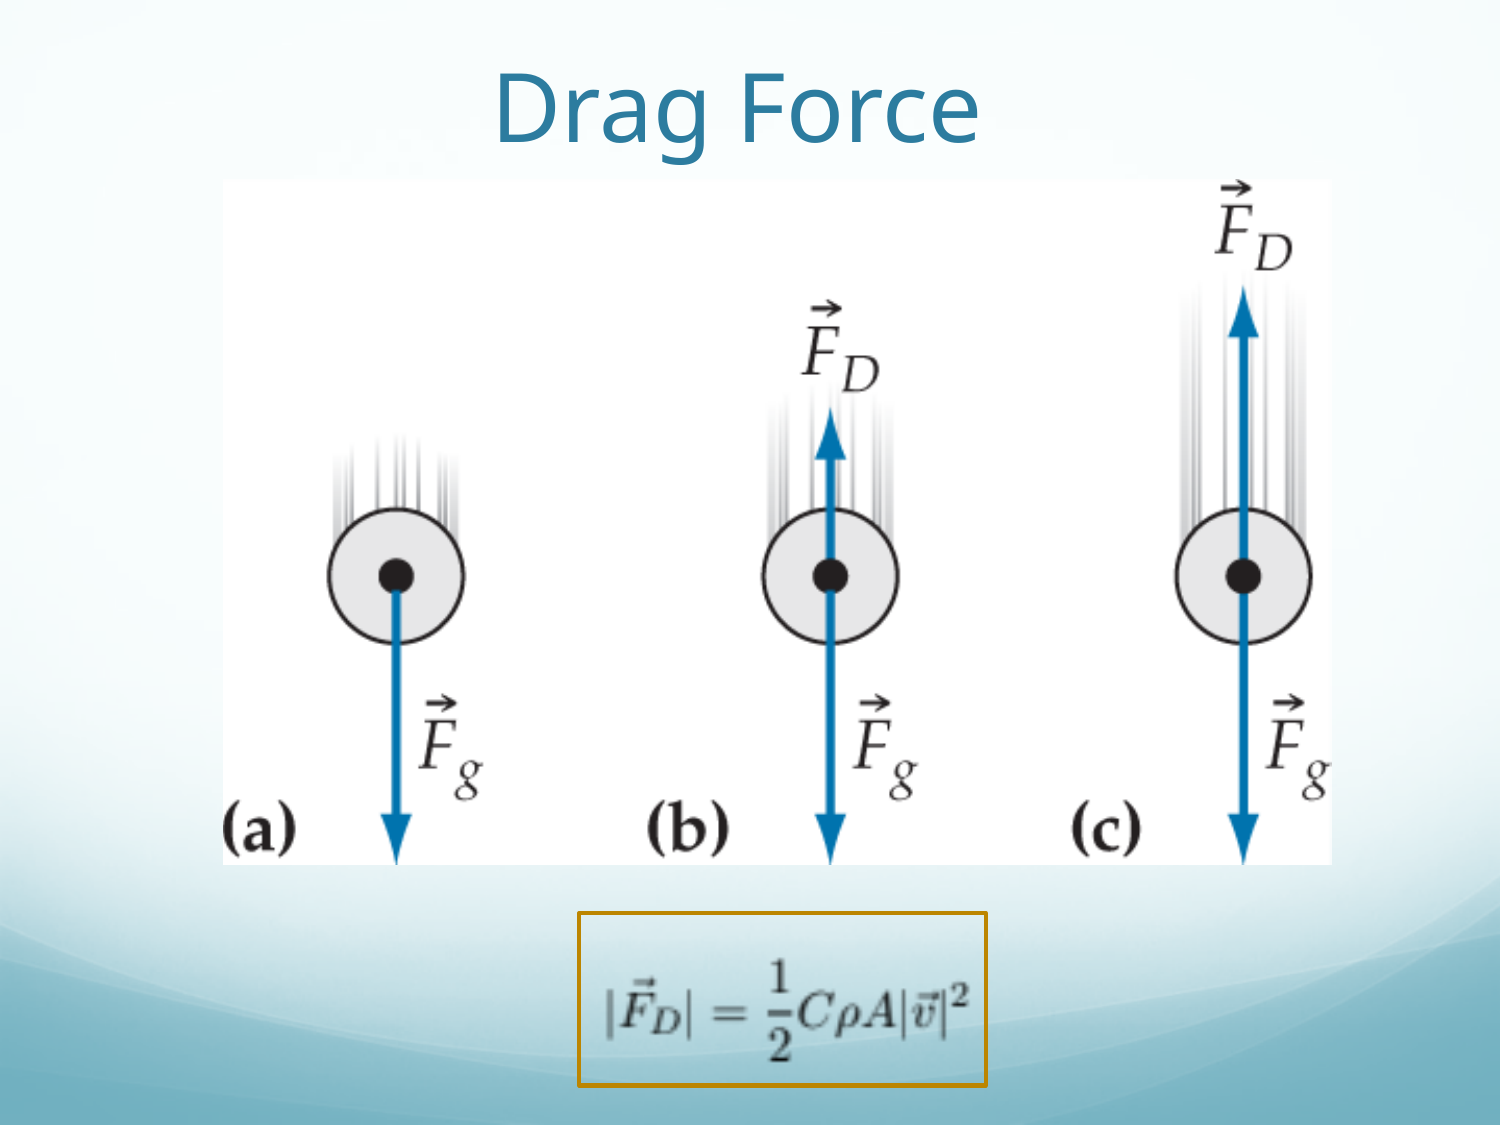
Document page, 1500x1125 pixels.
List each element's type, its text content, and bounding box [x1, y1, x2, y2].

picture [222, 178, 1333, 866]
title Drag Force [90, 32, 1410, 169]
picture [580, 914, 985, 1084]
